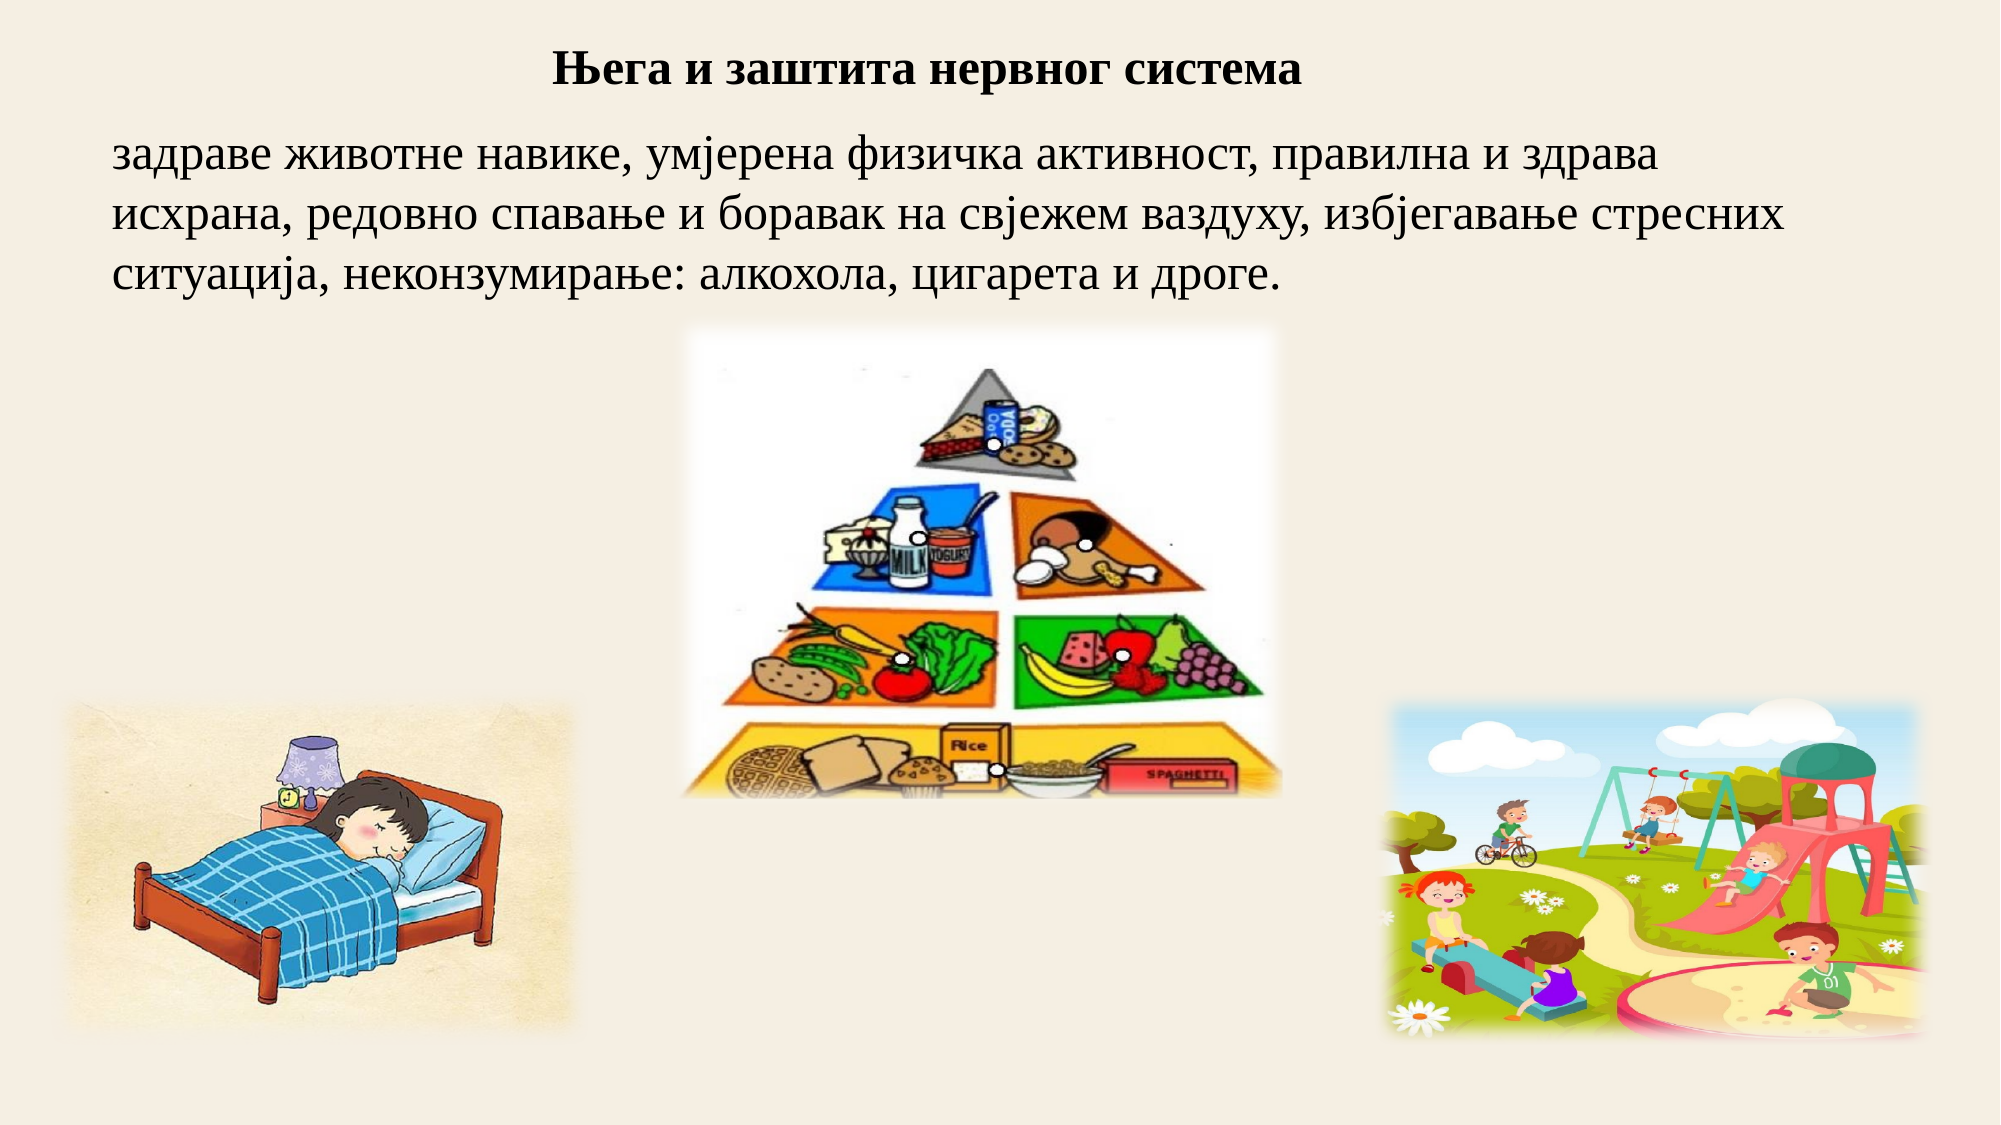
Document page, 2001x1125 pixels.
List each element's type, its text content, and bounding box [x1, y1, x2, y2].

picture [53, 691, 586, 1044]
text_box задраве животне навике, умјерена физичка активност, правилна и здрава исхрана, редовно спавање и боравак на свјежем ваздуху, избјегавање стресних ситуација, неконзумирање: алкохола, цигарета и дроге. [97, 112, 1834, 308]
text_box Њега и заштита нервног система [513, 27, 1341, 102]
picture [1377, 691, 1932, 1044]
picture [670, 311, 1292, 806]
